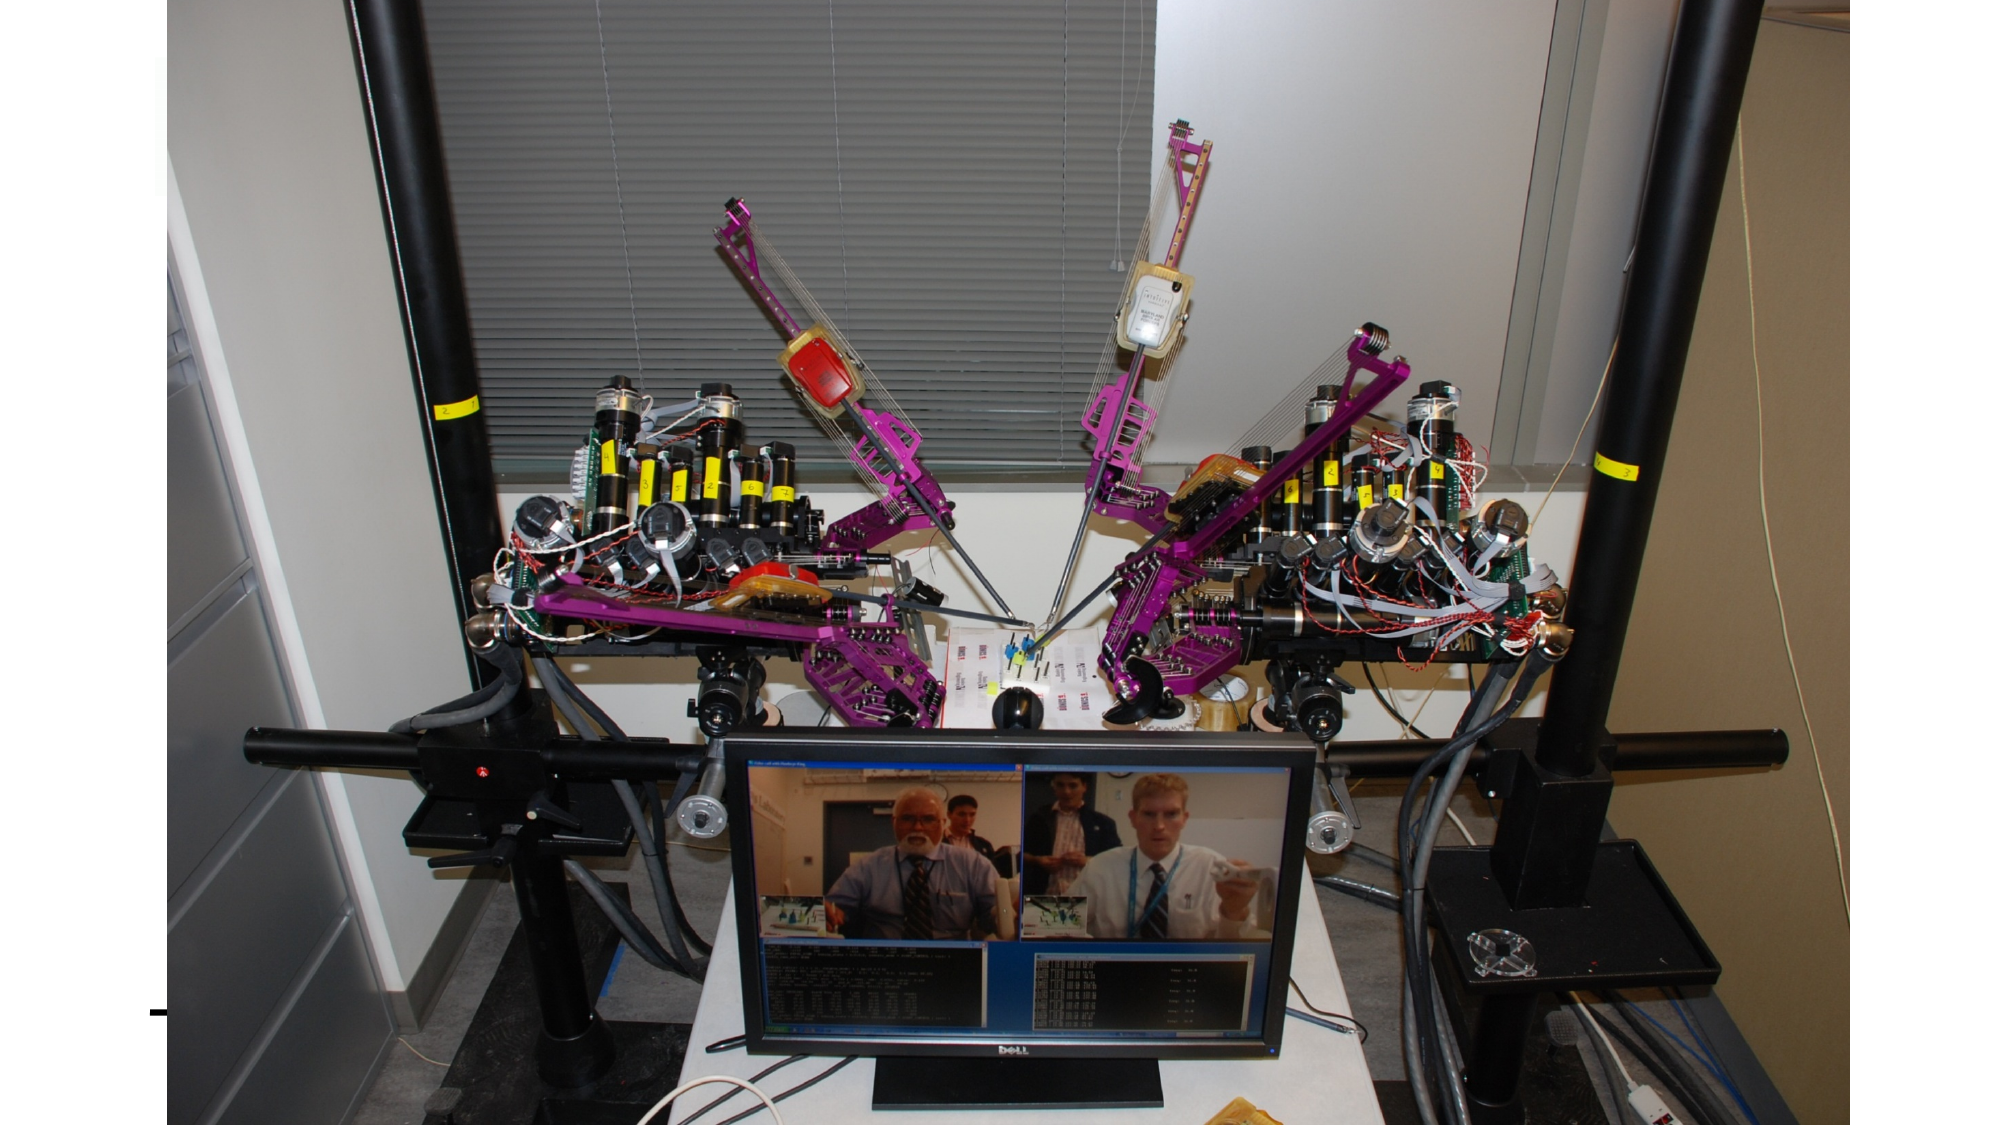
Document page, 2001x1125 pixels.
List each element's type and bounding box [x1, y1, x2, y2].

picture [155, 0, 1851, 1125]
